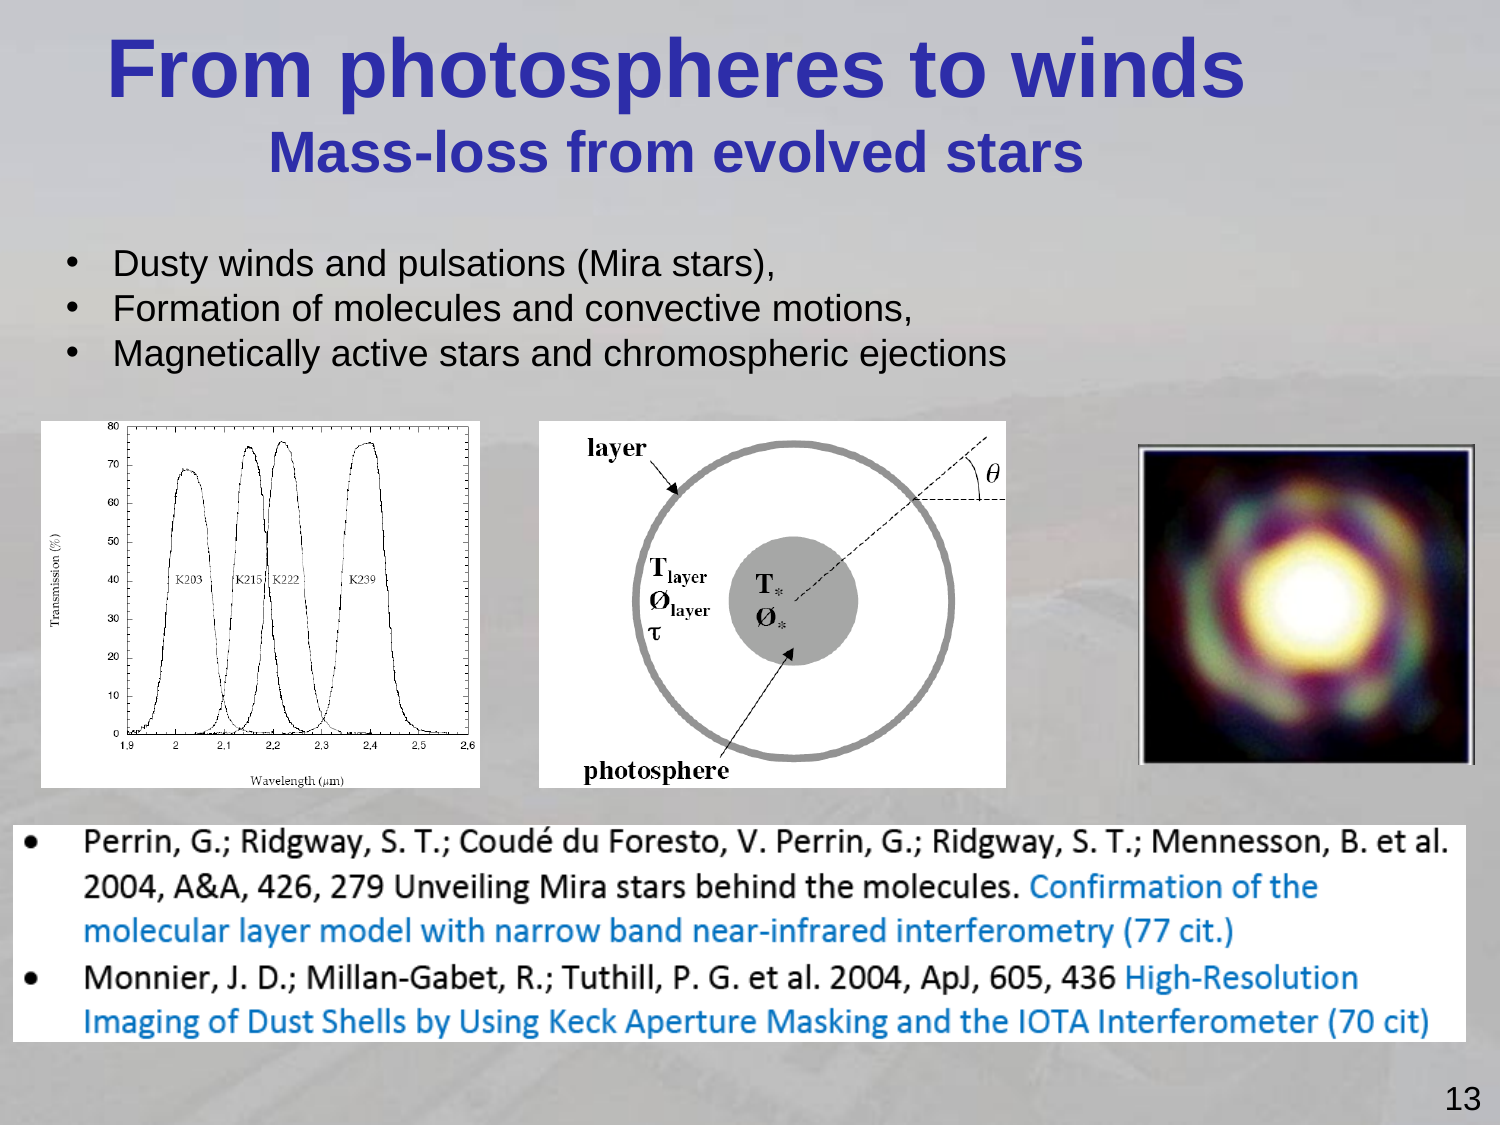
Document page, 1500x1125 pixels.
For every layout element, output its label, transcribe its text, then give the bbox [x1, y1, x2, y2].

text_box Dusty winds and pulsations (Mira stars), Formation of molecules and convective motions, Magnetically active stars and chromospheric ejections [51, 231, 1022, 382]
slide_number 13 [1278, 1034, 1497, 1106]
picture [0, 0, 1500, 1125]
text_box From photospheres to winds Mass-loss from evolved stars [91, 6, 1263, 192]
